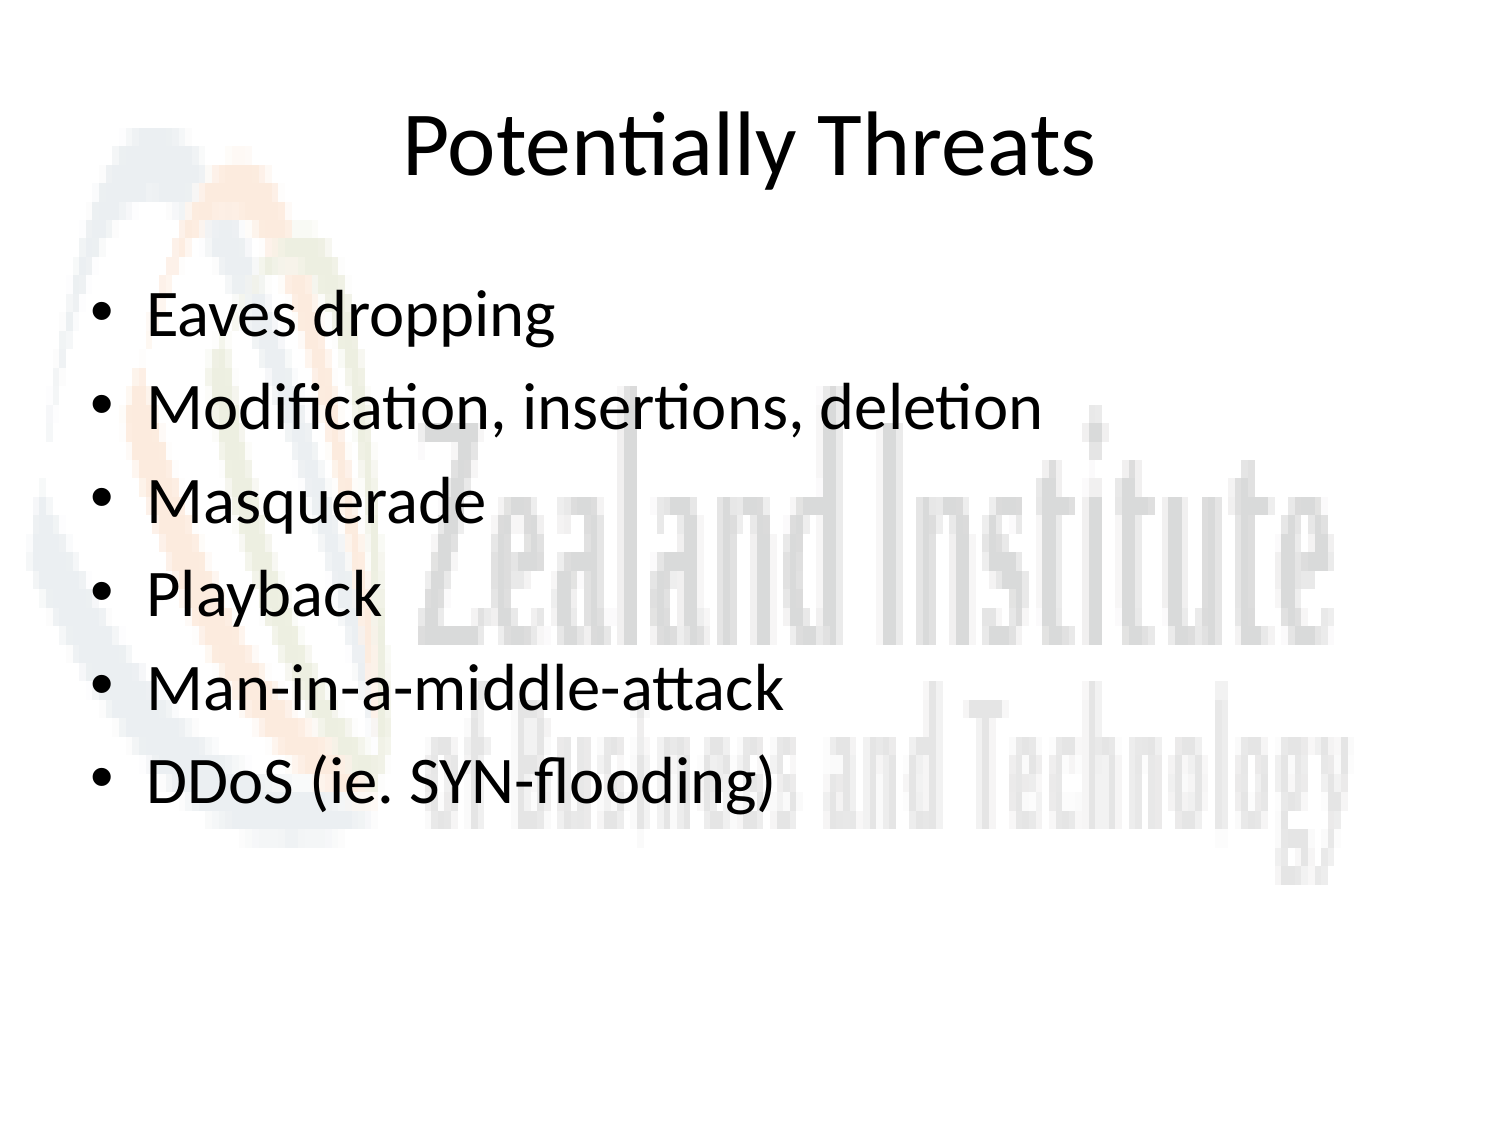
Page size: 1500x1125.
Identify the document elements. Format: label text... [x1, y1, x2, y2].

list Eaves dropping Modification, insertions, deletion Masquerade Playback Man-in-a-middle-attack DDoS (ie. SYN-flooding) [75, 262, 1425, 1005]
title Potentially Threats [75, 45, 1425, 233]
